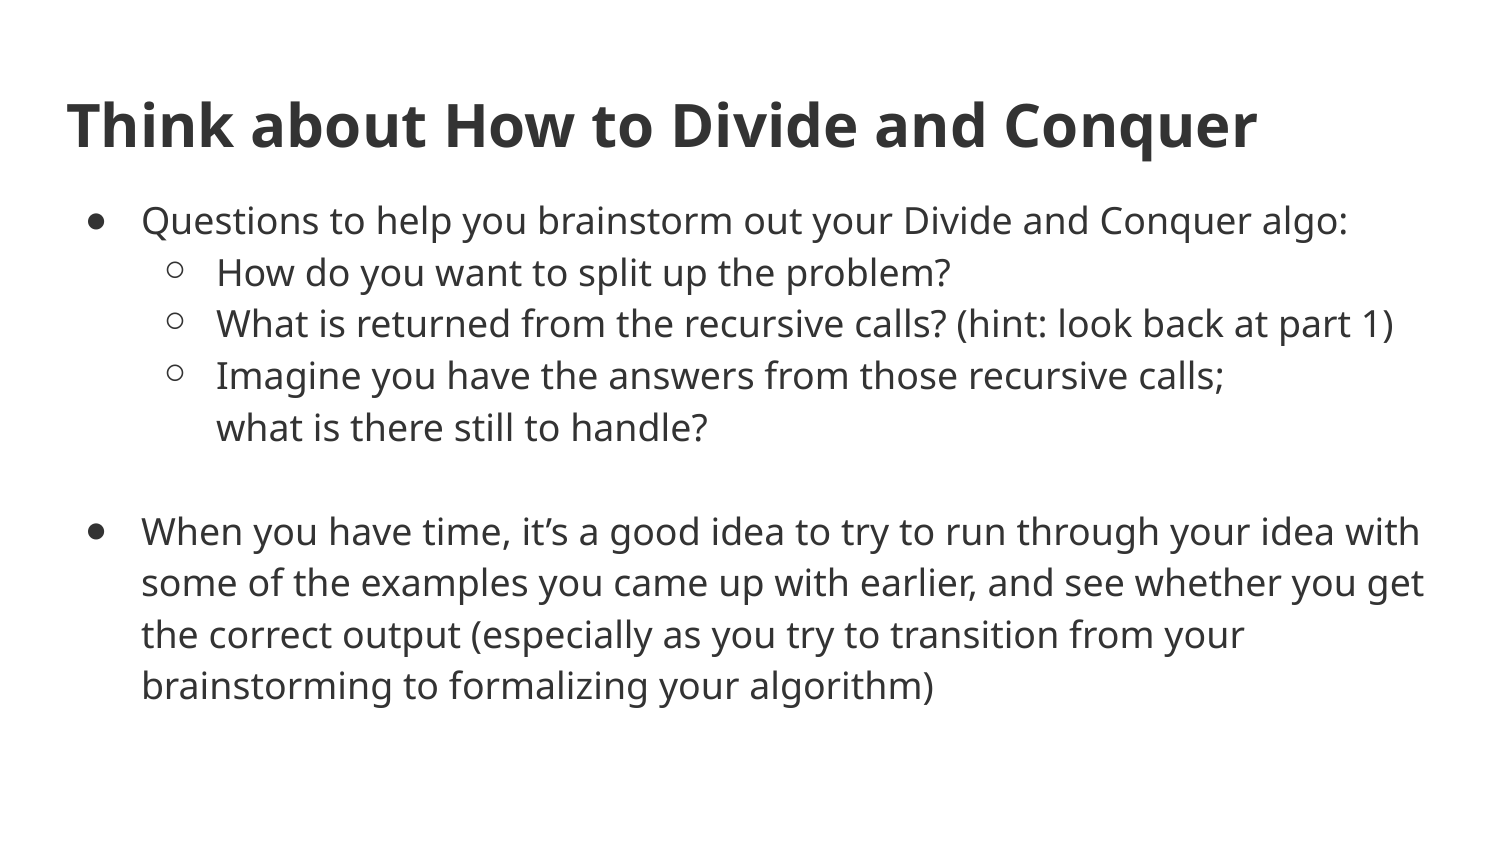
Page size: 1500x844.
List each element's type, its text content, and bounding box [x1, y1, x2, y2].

list Questions to help you brainstorm out your Divide and Conquer algo: How do you want to split up the problem? What is returned from the recursive calls? (hint: look back at part 1) Imagine you have the answers from those recursive calls; what is there still to handle? When you have time, it’s a good idea to try to run through your idea with some of the examples you came up with earlier, and see whether you get the correct output (especially as you try to transition from your brainstorming to formalizing your algorithm) [51, 175, 1449, 814]
title Think about How to Divide and Conquer [51, 72, 1449, 175]
